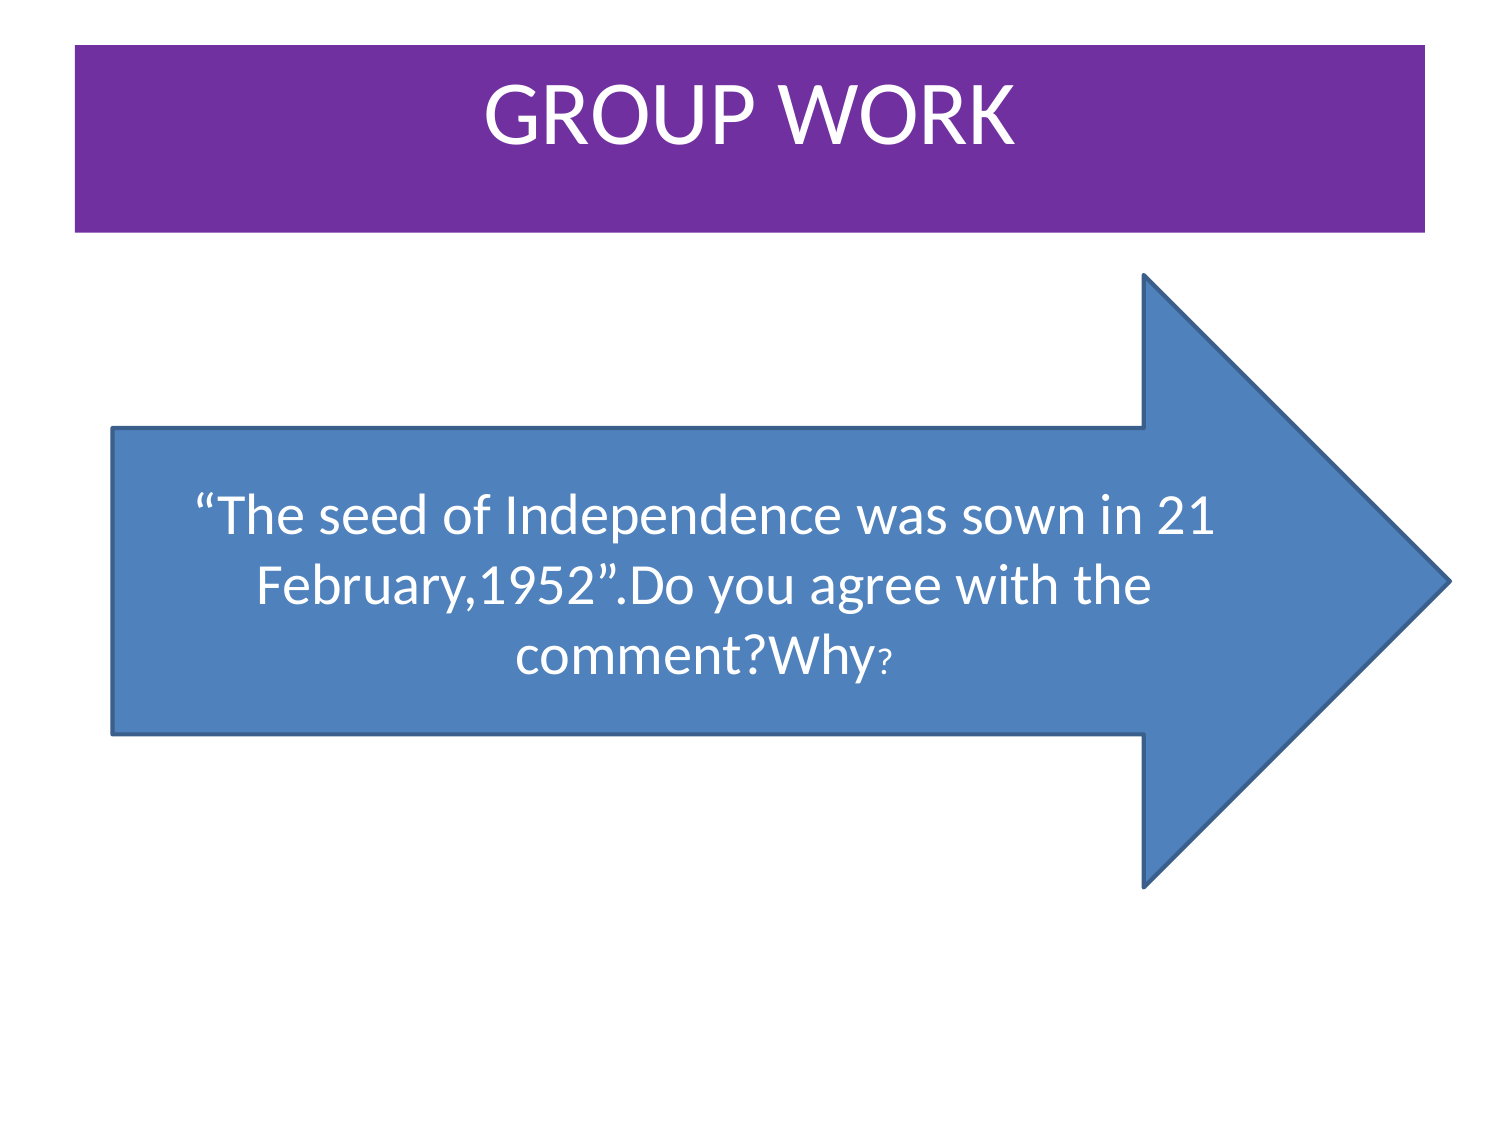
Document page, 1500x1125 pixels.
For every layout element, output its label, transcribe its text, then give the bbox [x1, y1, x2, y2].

text_box “The seed of Independence was sown in 21 February,1952”.Do you agree with the comment?Why? [110, 273, 1453, 890]
text_box GROUP WORK [74, 45, 1425, 233]
